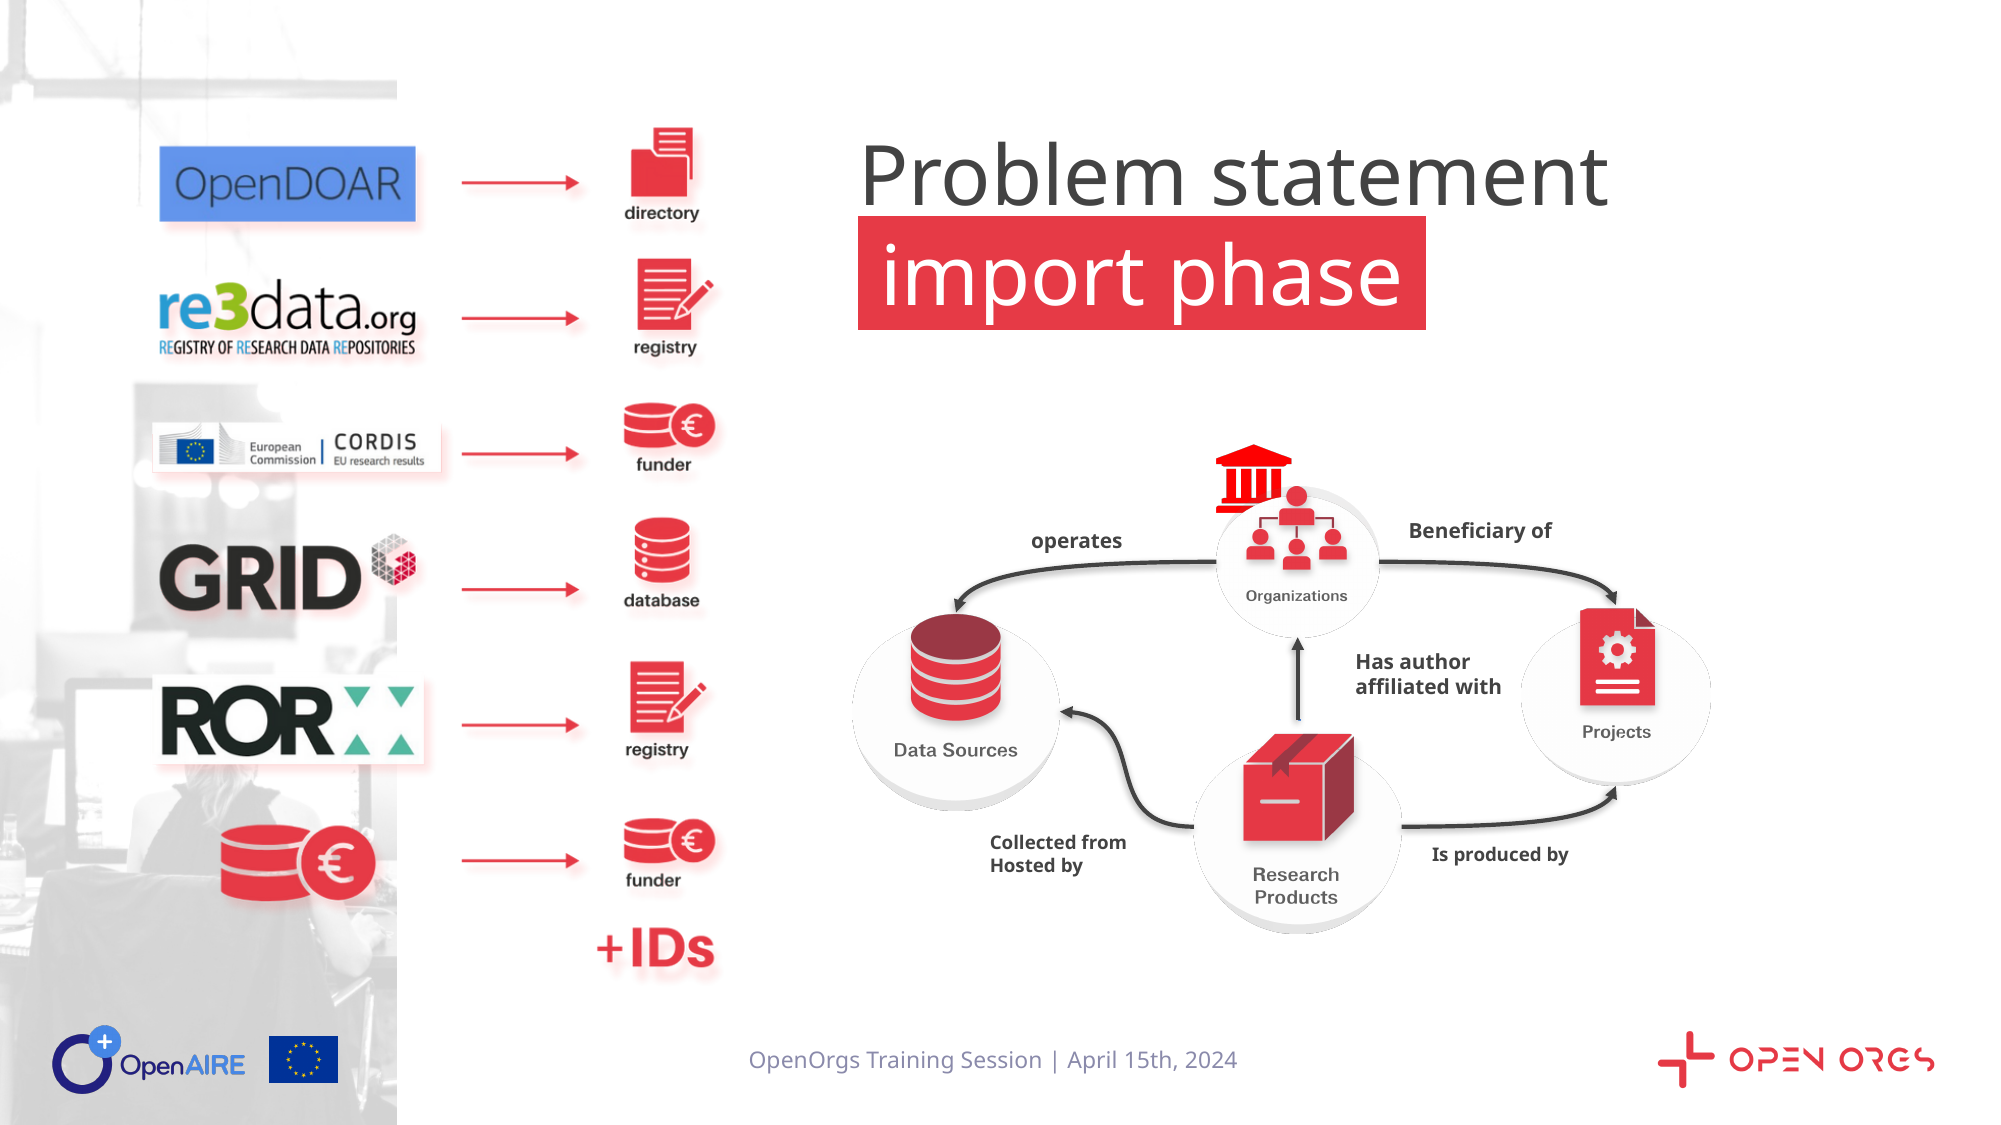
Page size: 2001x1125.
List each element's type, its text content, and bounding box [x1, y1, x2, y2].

picture [1649, 1022, 1943, 1097]
text_box Problem statement .import phase. [843, 107, 1770, 338]
footer OpenOrgs Training Session | April 15th, 2024 [401, 725, 1638, 1125]
picture [0, 0, 738, 1125]
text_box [852, 427, 1711, 935]
